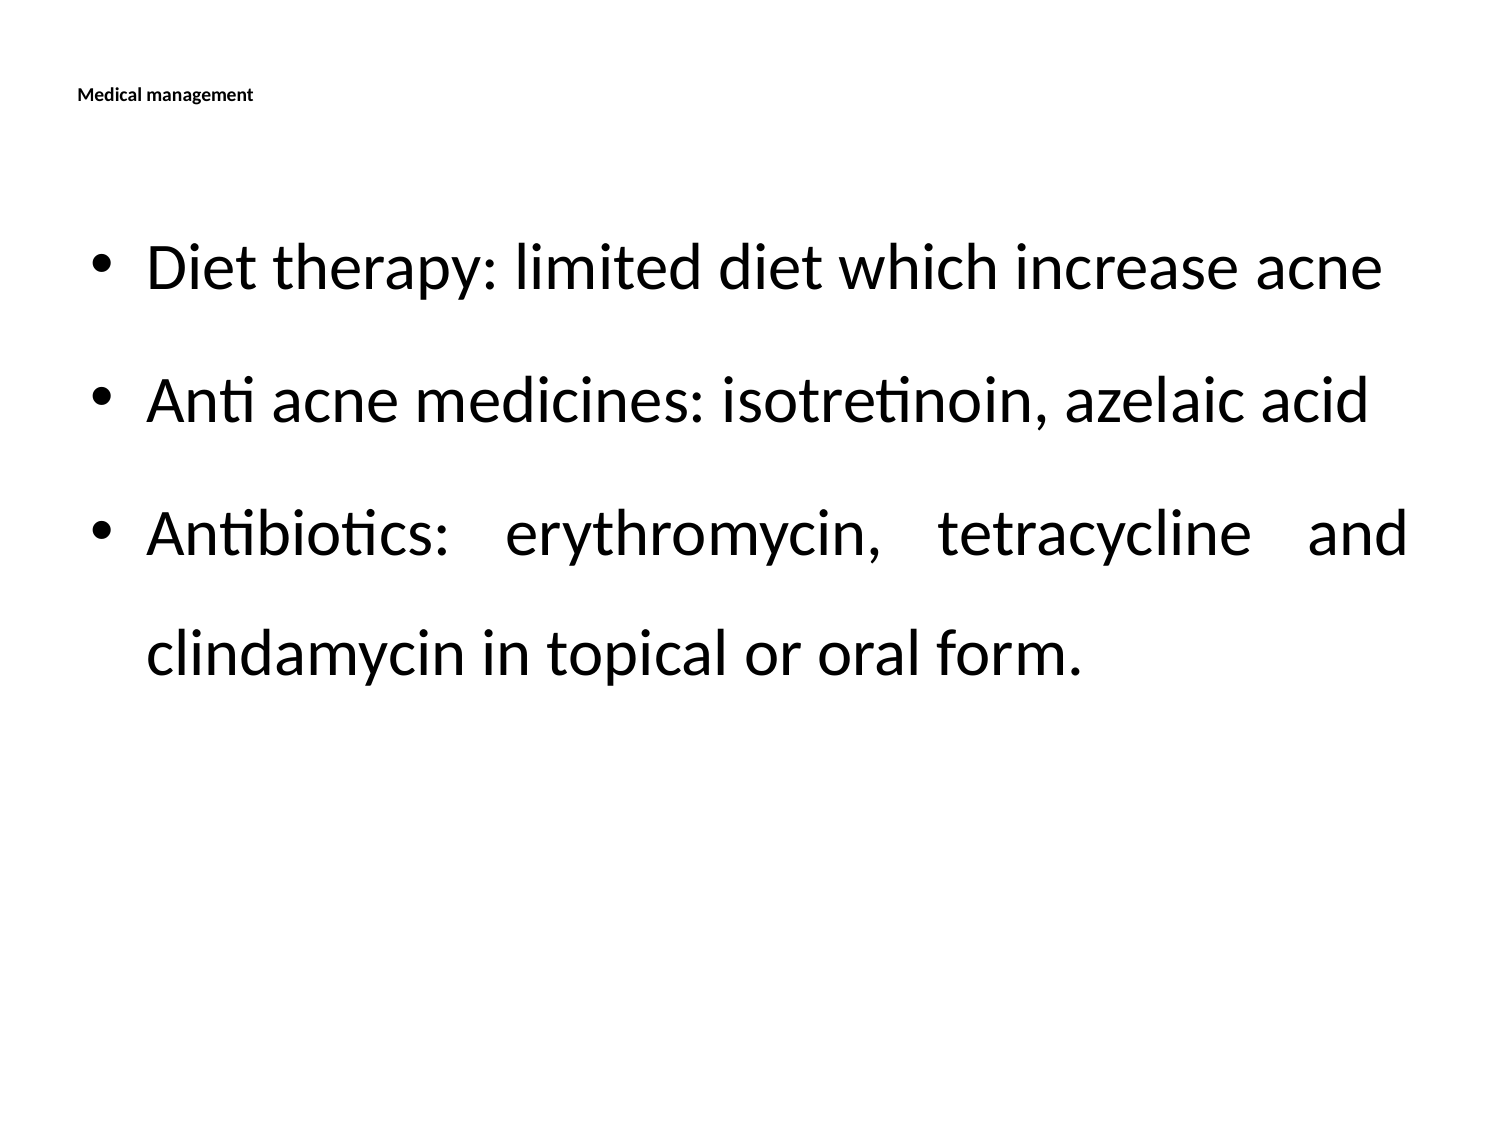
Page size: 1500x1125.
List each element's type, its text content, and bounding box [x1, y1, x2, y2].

list Diet therapy: limited diet which increase acne Anti acne medicines: isotretinoin, azelaic acid Antibiotics: erythromycin, tetracycline and clindamycin in topical or oral form. [75, 174, 1425, 1050]
title Medical management [62, 45, 1425, 138]
